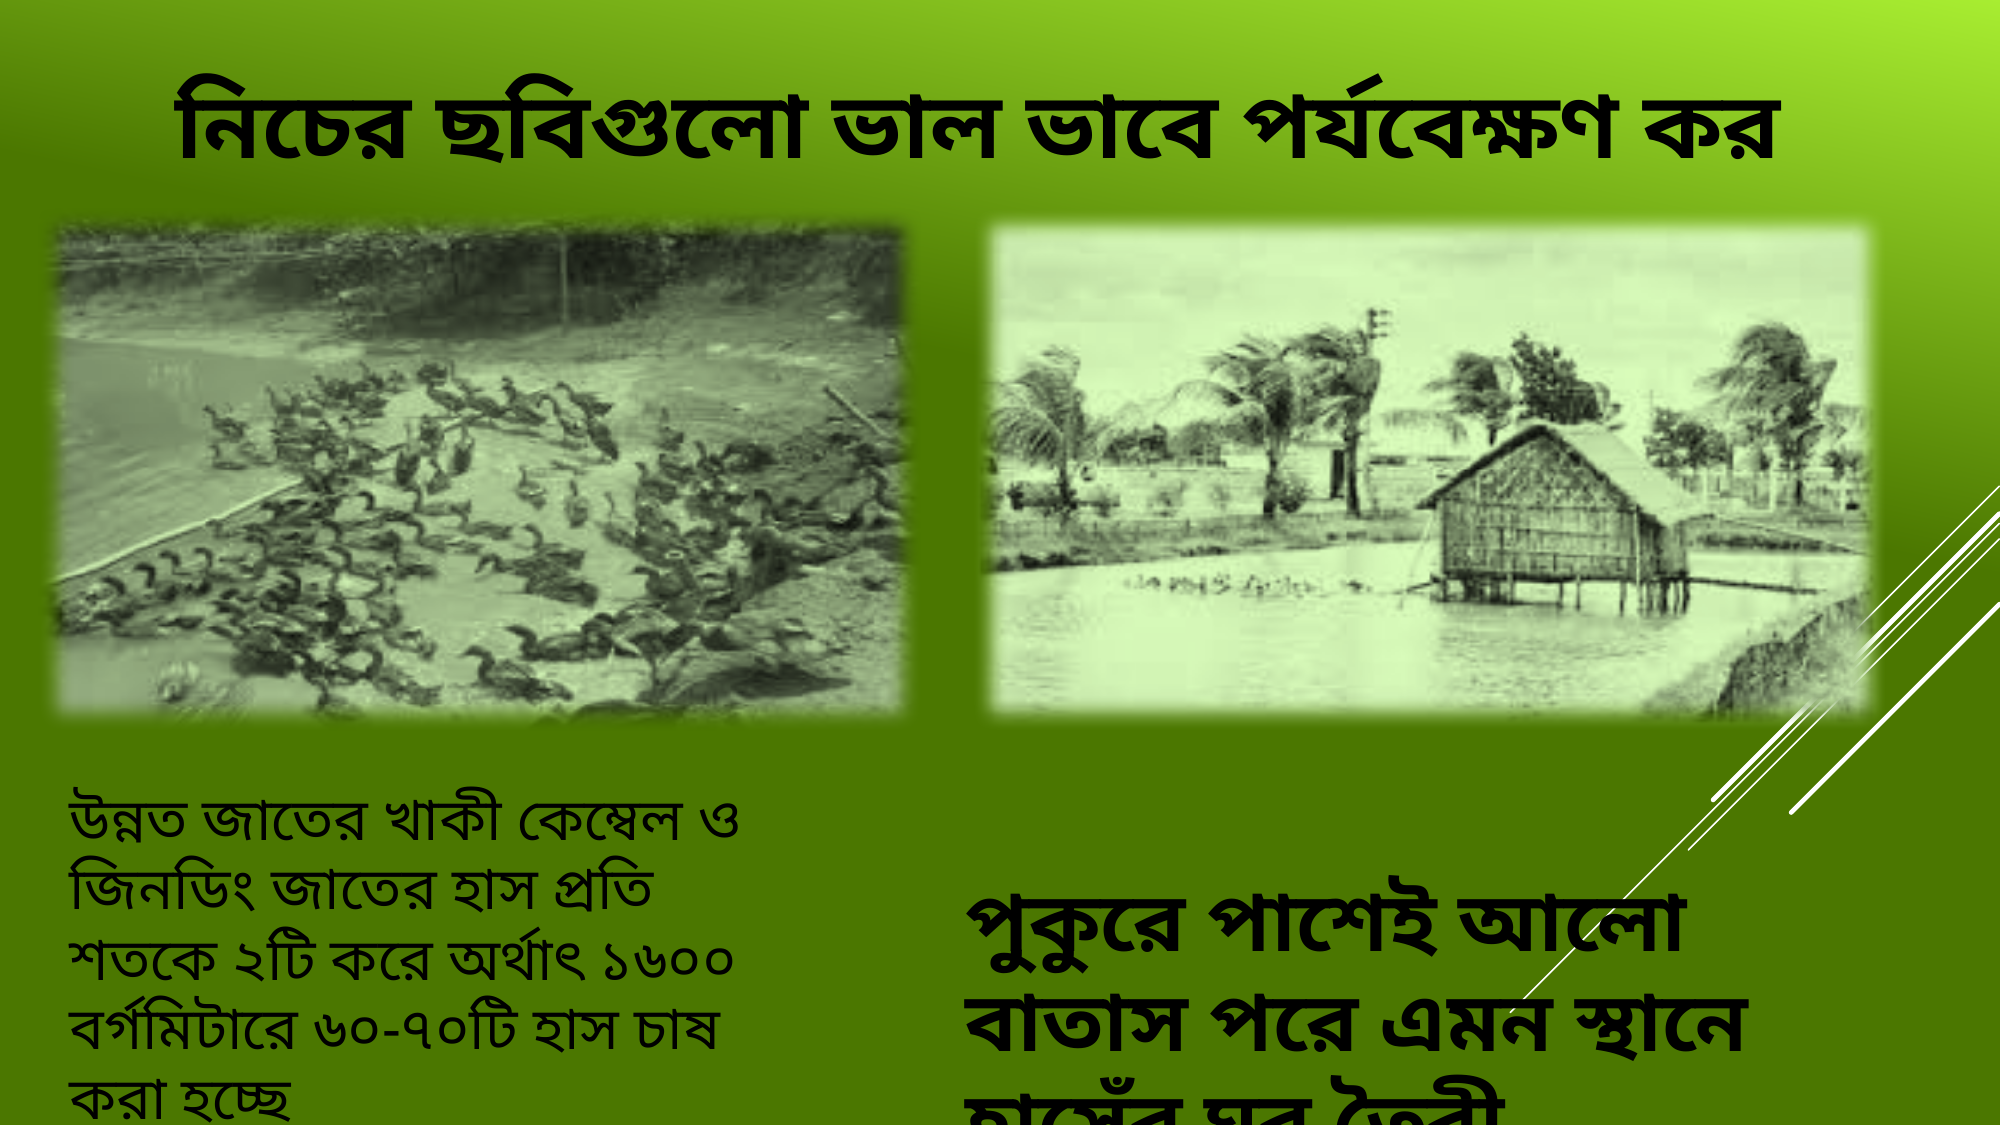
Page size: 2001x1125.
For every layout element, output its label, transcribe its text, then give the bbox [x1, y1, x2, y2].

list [37, 208, 922, 731]
text_box পুকুরে পাশেই আলো বাতাস পরে এমন স্থানে হাসেঁর ঘর তৈরী [950, 861, 1946, 1125]
text_box উন্নত জাতের খাকী কেম্বেল ও জিনডিং জাতের হাস প্রতি শতকে ২টি করে অর্থাৎ ১৬০০ বর্গমিটারে ৬০-৭০টি হাস চাষ করা হচ্ছে [54, 774, 830, 1125]
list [973, 208, 1886, 731]
title নিচের ছবিগুলো ভাল ভাবে পর্যবেক্ষণ কর [153, 21, 1804, 222]
